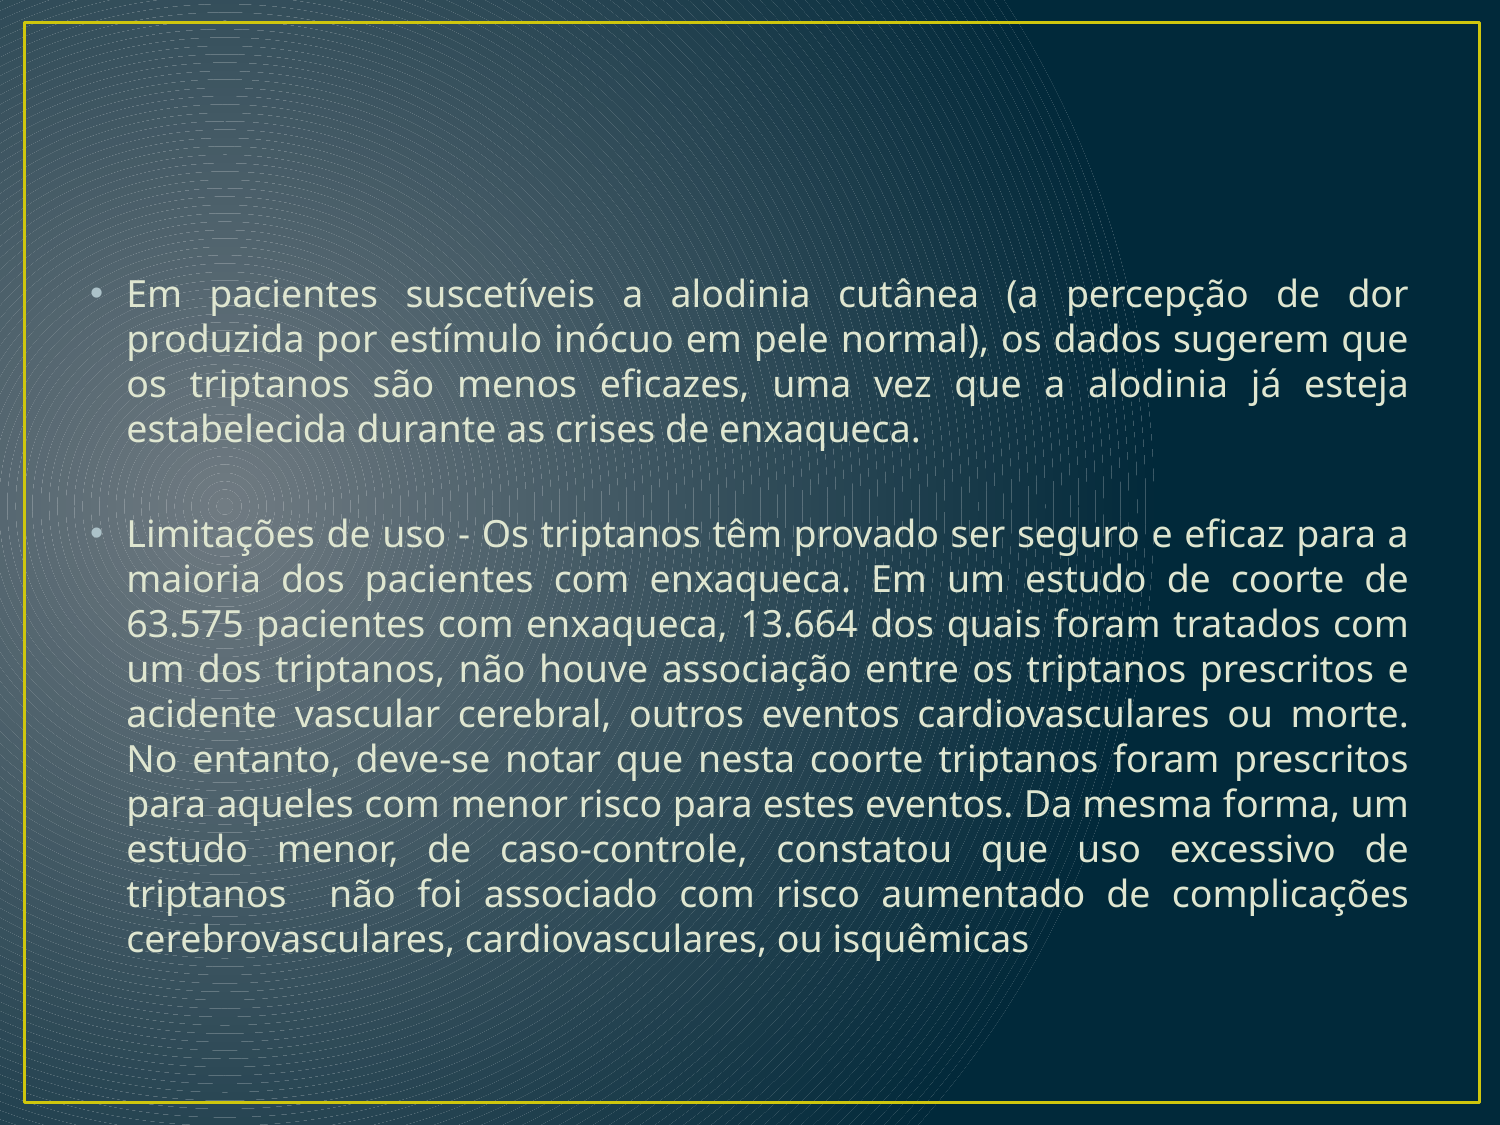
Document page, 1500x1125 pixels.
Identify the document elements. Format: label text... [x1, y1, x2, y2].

list Em pacientes suscetíveis a alodinia cutânea (a percepção de dor produzida por estímulo inócuo em pele normal), os dados sugerem que os triptanos são menos eficazes, uma vez que a alodinia já esteja estabelecida durante as crises de enxaqueca. Limitações de uso - Os triptanos têm provado ser seguro e eficaz para a maioria dos pacientes com enxaqueca. Em um estudo de coorte de 63.575 pacientes com enxaqueca, 13.664 dos quais foram tratados com um dos triptanos, não houve associação entre os triptanos prescritos e acidente vascular cerebral, outros eventos cardiovasculares ou morte. No entanto, deve-se notar que nesta coorte triptanos foram prescritos para aqueles com menor risco para estes eventos. Da mesma forma, um estudo menor, de caso-controle, constatou que uso excessivo de triptanos não foi associado com risco aumentado de complicações cerebrovasculares, cardiovasculares, ou isquêmicas [75, 262, 1425, 1005]
